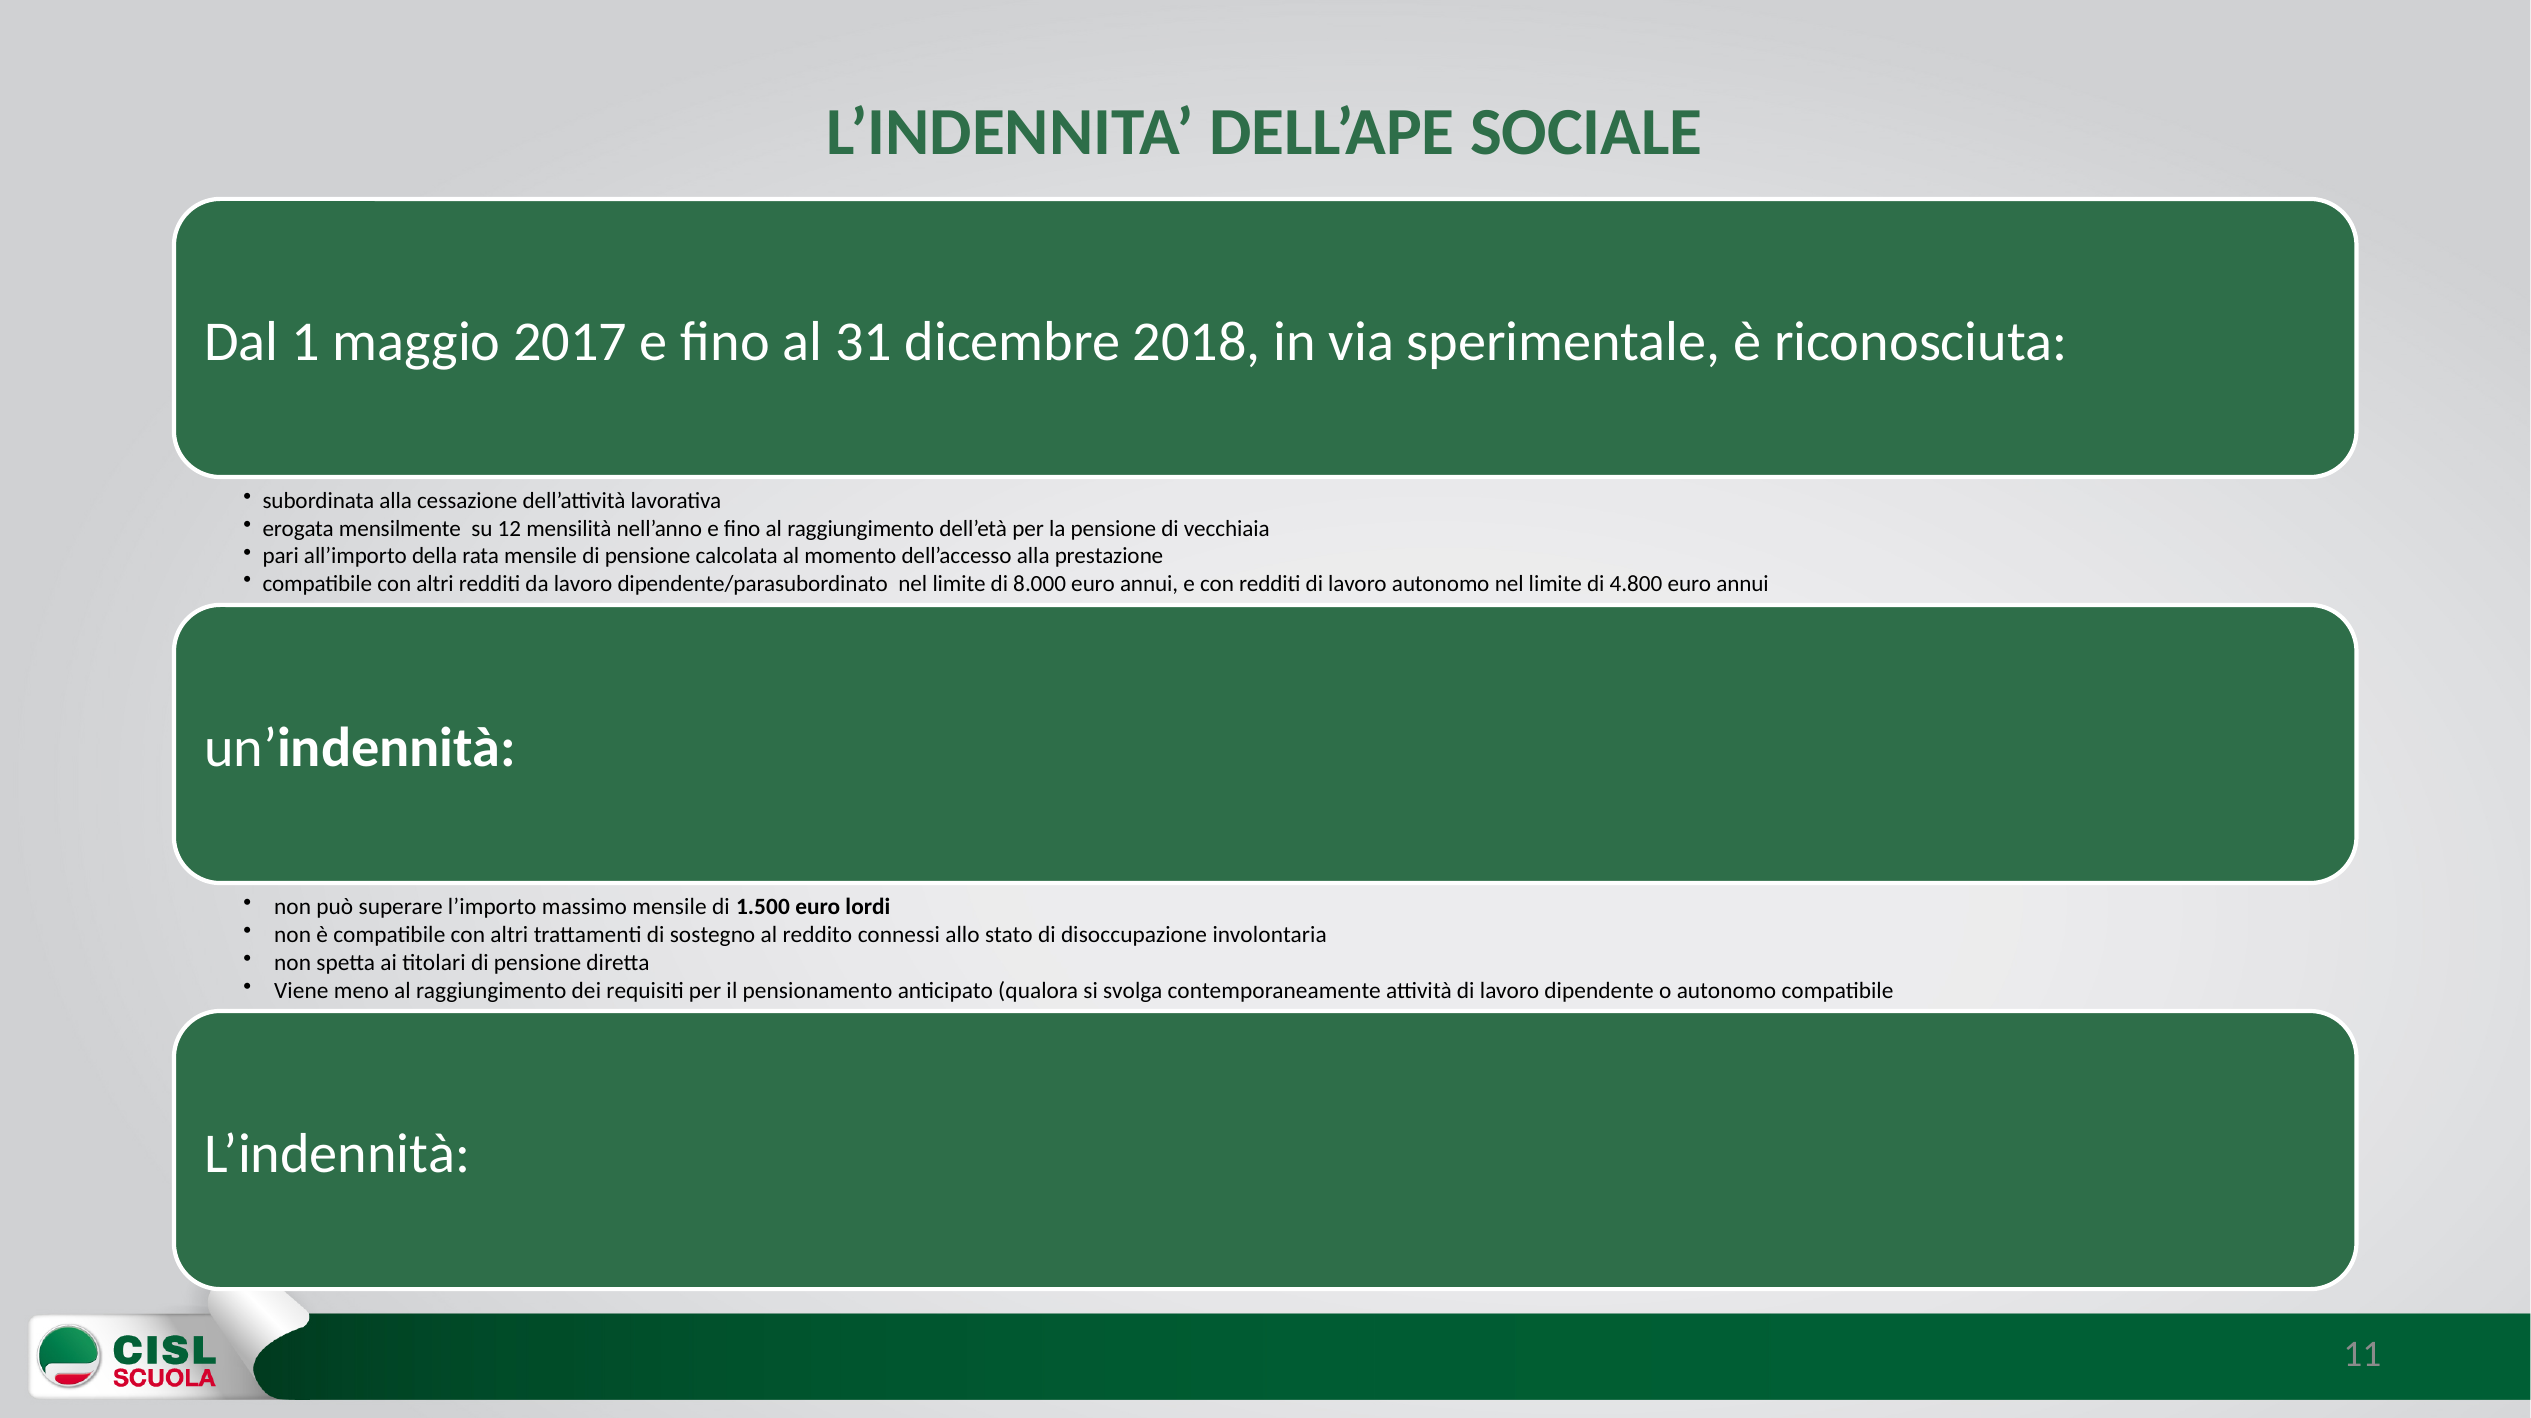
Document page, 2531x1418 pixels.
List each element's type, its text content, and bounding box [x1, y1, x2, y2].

picture [0, 0, 2531, 1418]
title L’INDENNITA’ DELL’APE SOCIALE [173, 75, 2357, 179]
slide_number 11 [1813, 1313, 2404, 1390]
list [173, 198, 2357, 1290]
